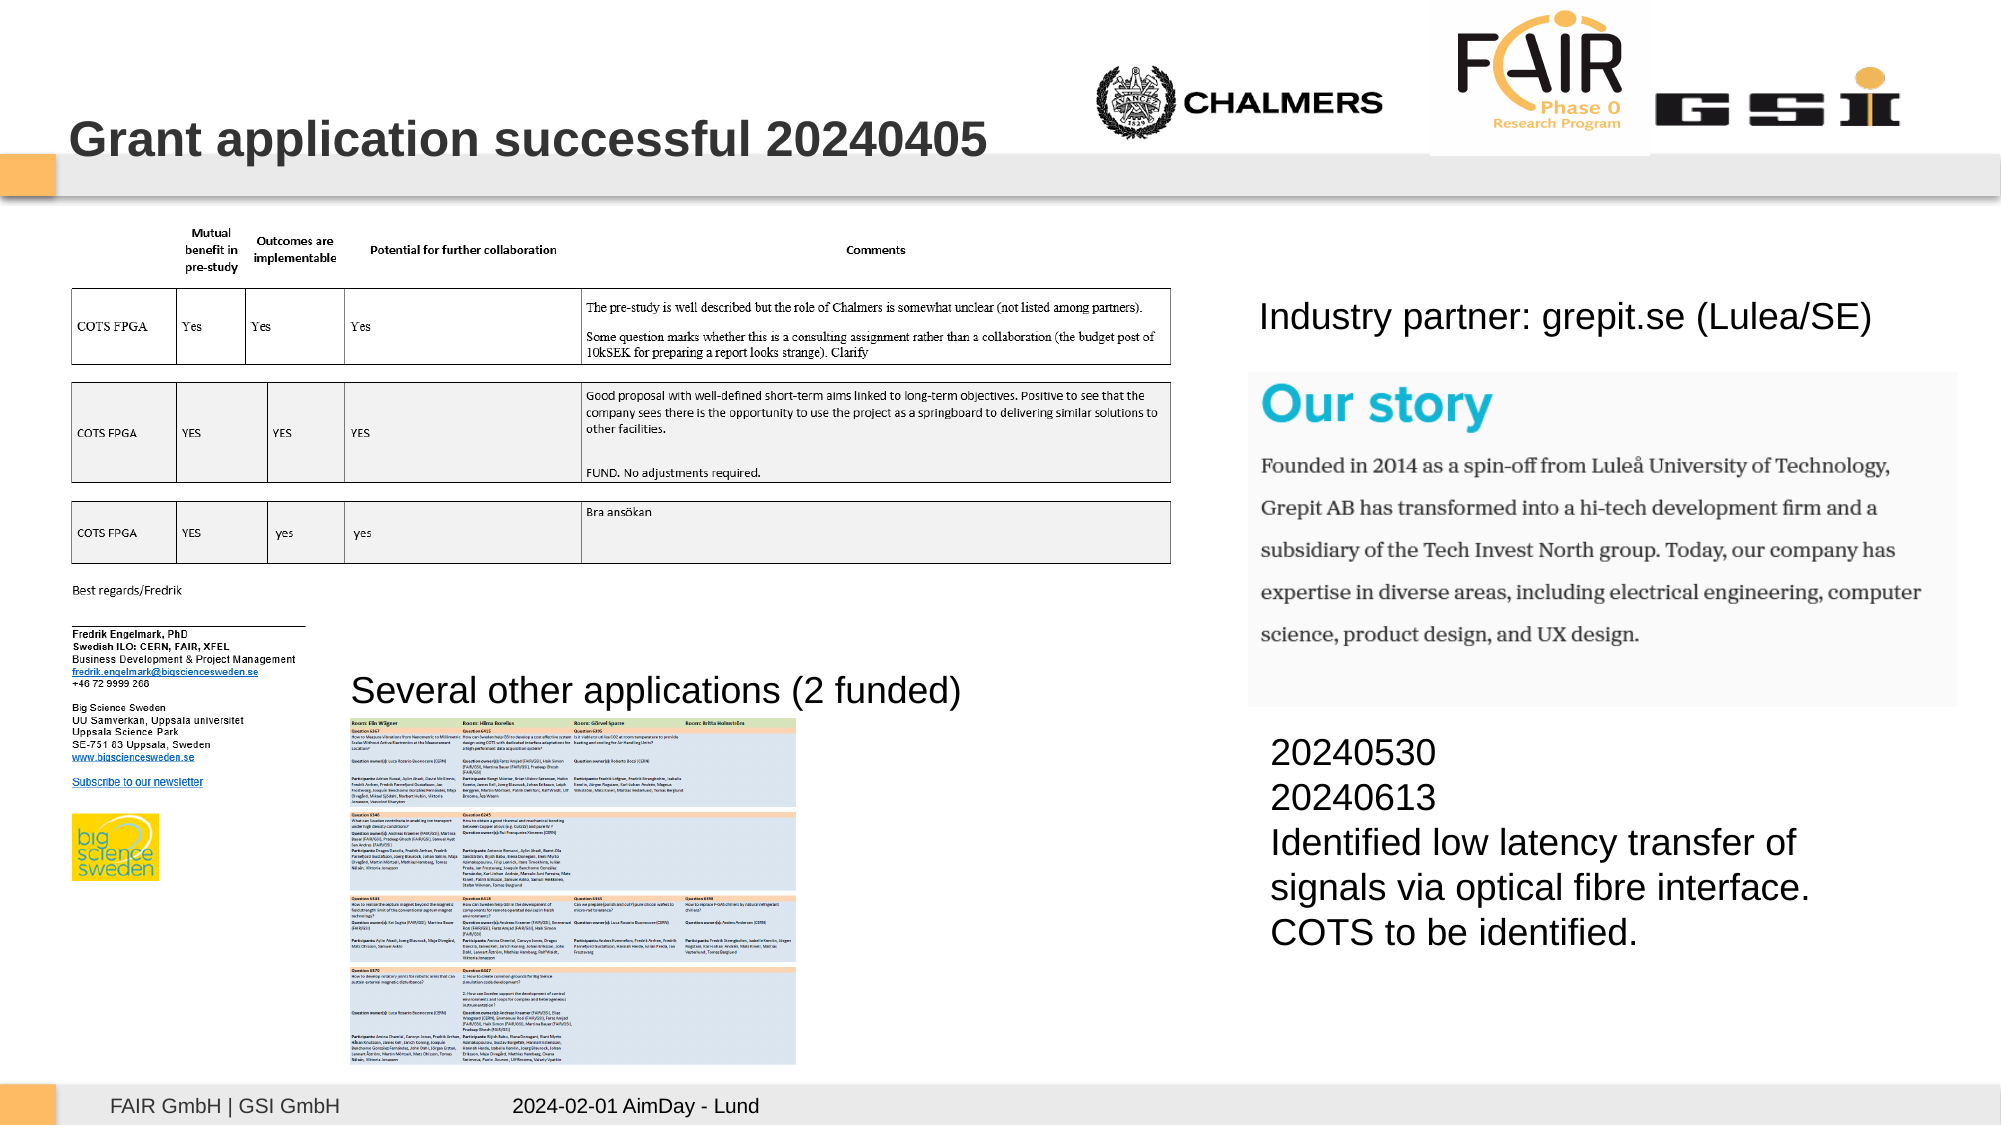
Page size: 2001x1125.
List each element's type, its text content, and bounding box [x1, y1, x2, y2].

picture [1092, 61, 1389, 144]
picture [63, 217, 1179, 1068]
text_box Industry partner: grepit.se (Lulea/SE) [1243, 284, 1899, 345]
picture [1248, 372, 1957, 707]
title Grant application successful 20240405 [53, 44, 1276, 174]
picture [1654, 65, 1902, 128]
text_box 20240530 20240613 Identified low latency transfer of signals via optical fibre interface. COTS to be identified. [1255, 720, 1827, 961]
picture [1430, 0, 1650, 156]
footer 2024-02-01 AimDay - Lund [497, 1076, 1553, 1125]
